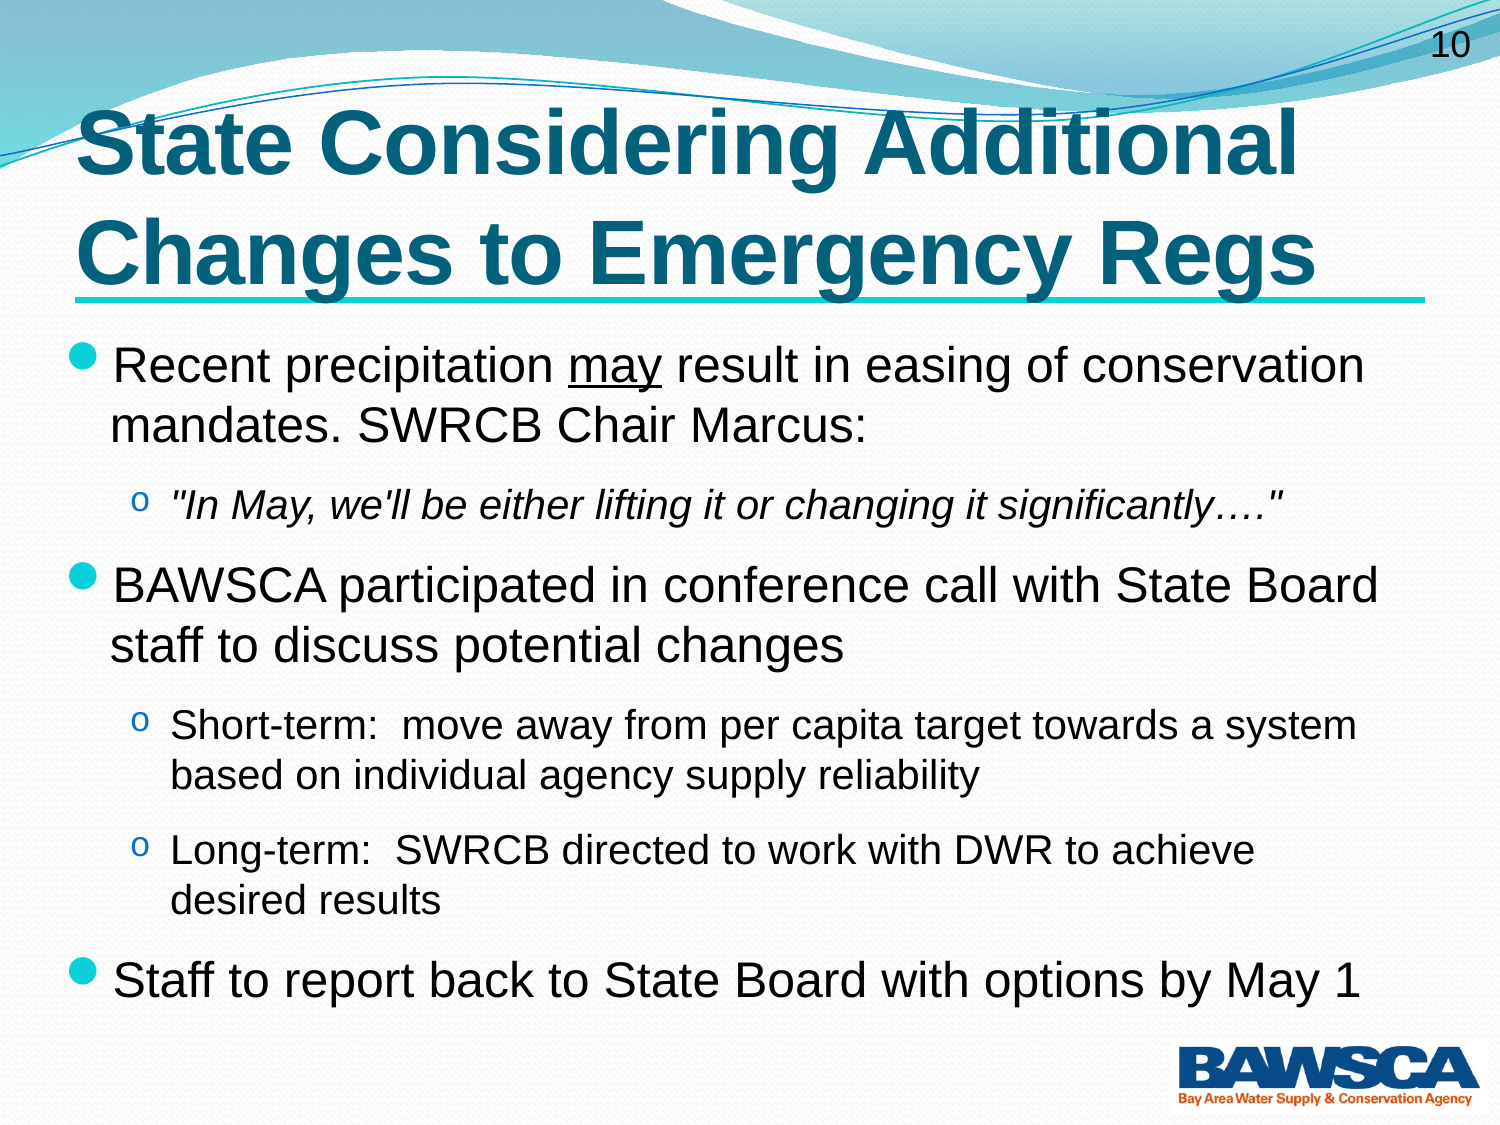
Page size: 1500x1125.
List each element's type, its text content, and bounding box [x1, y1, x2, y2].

title State Considering Additional Changes to Emergency Regs [74, 115, 1426, 304]
list Recent precipitation may result in easing of conservation mandates. SWRCB Chair Marcus: "In May, we'll be either lifting it or changing it significantly…." BAWSCA participated in conference call with State Board staff to discuss potential changes Short-term: move away from per capita target towards a system based on individual agency supply reliability Long-term: SWRCB directed to work with DWR to achieve desired results Staff to report back to State Board with options by May 1 [49, 324, 1401, 1021]
picture [1171, 1040, 1488, 1113]
